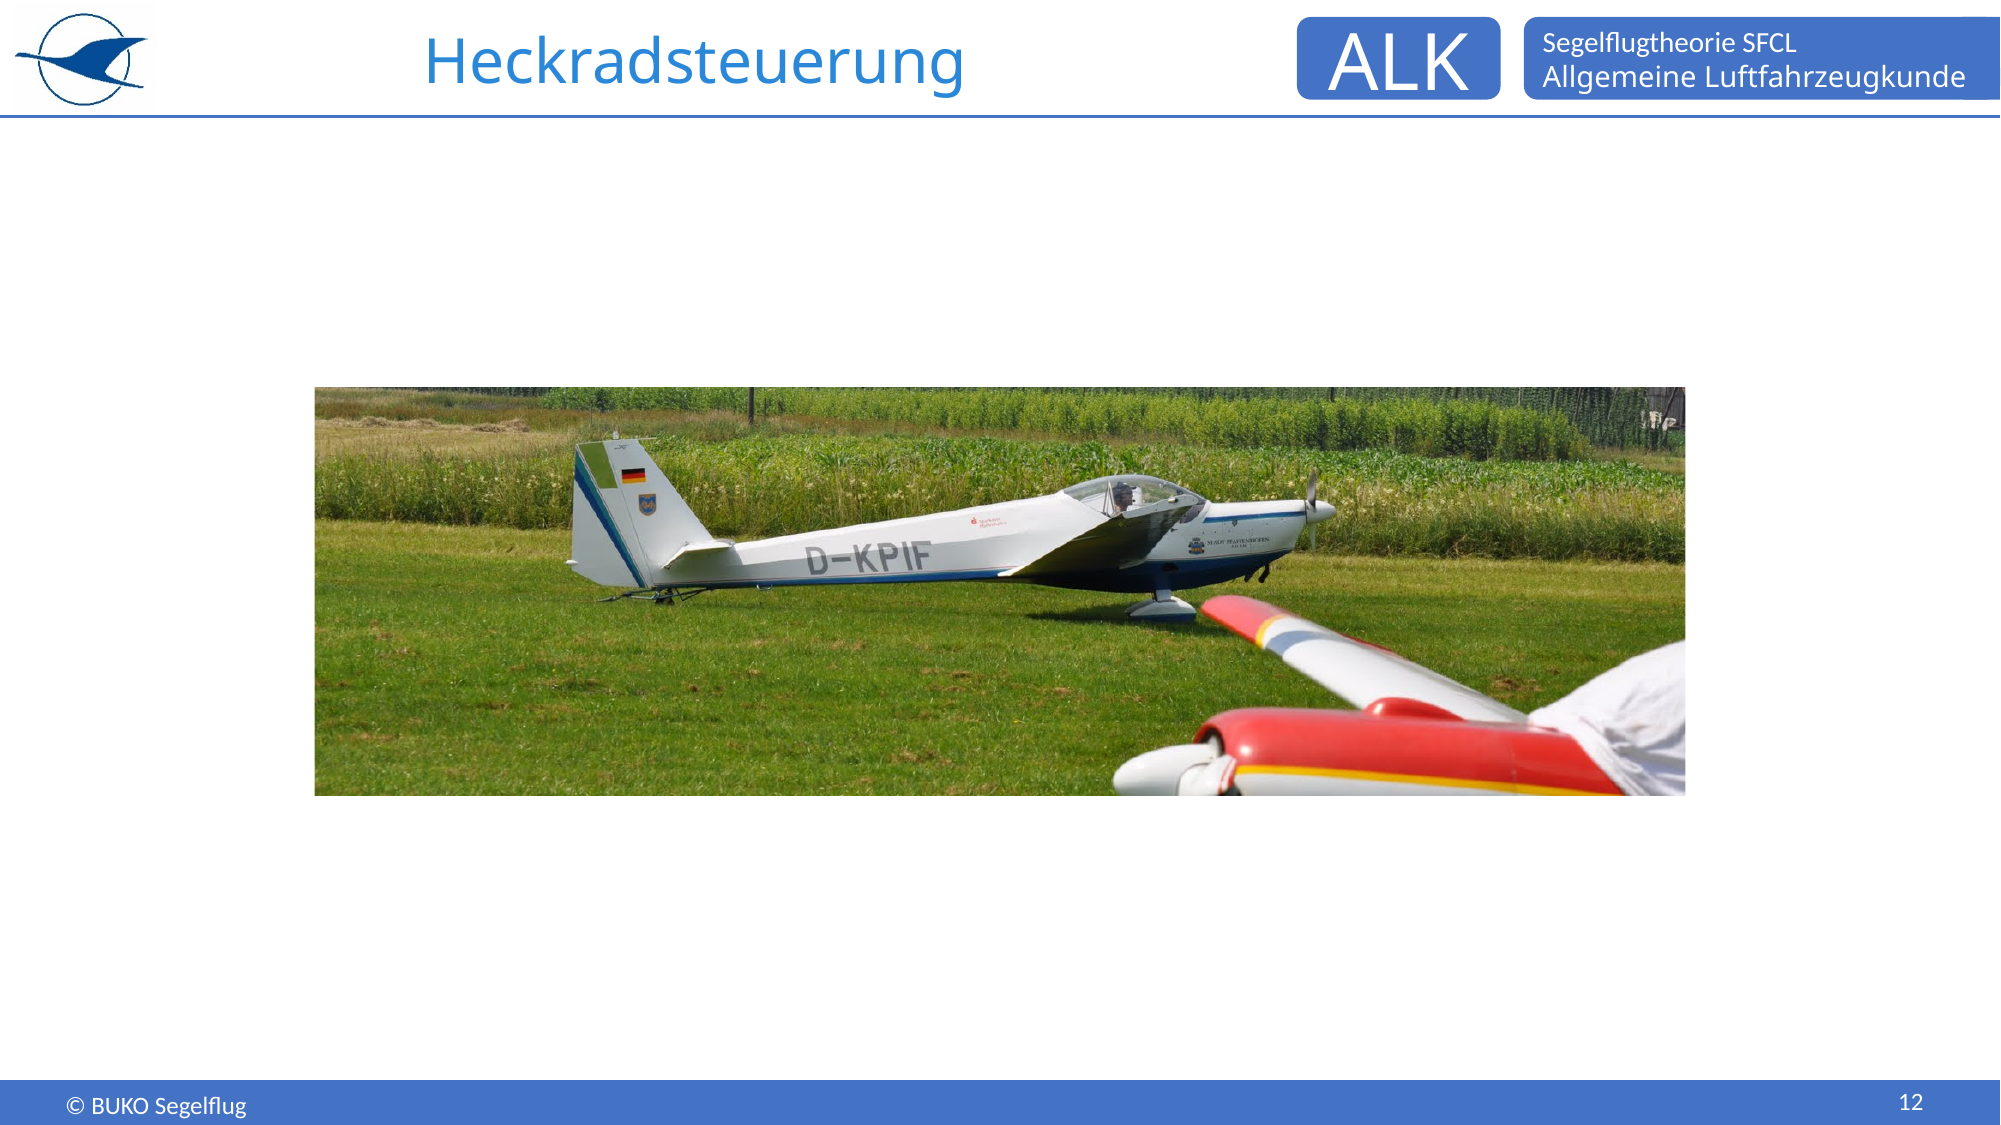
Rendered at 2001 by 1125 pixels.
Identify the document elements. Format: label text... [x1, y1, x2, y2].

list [314, 387, 1686, 796]
picture [14, 2, 157, 115]
title Heckradsteuerung [156, 21, 1234, 105]
slide_number 12 [1883, 1077, 1972, 1125]
